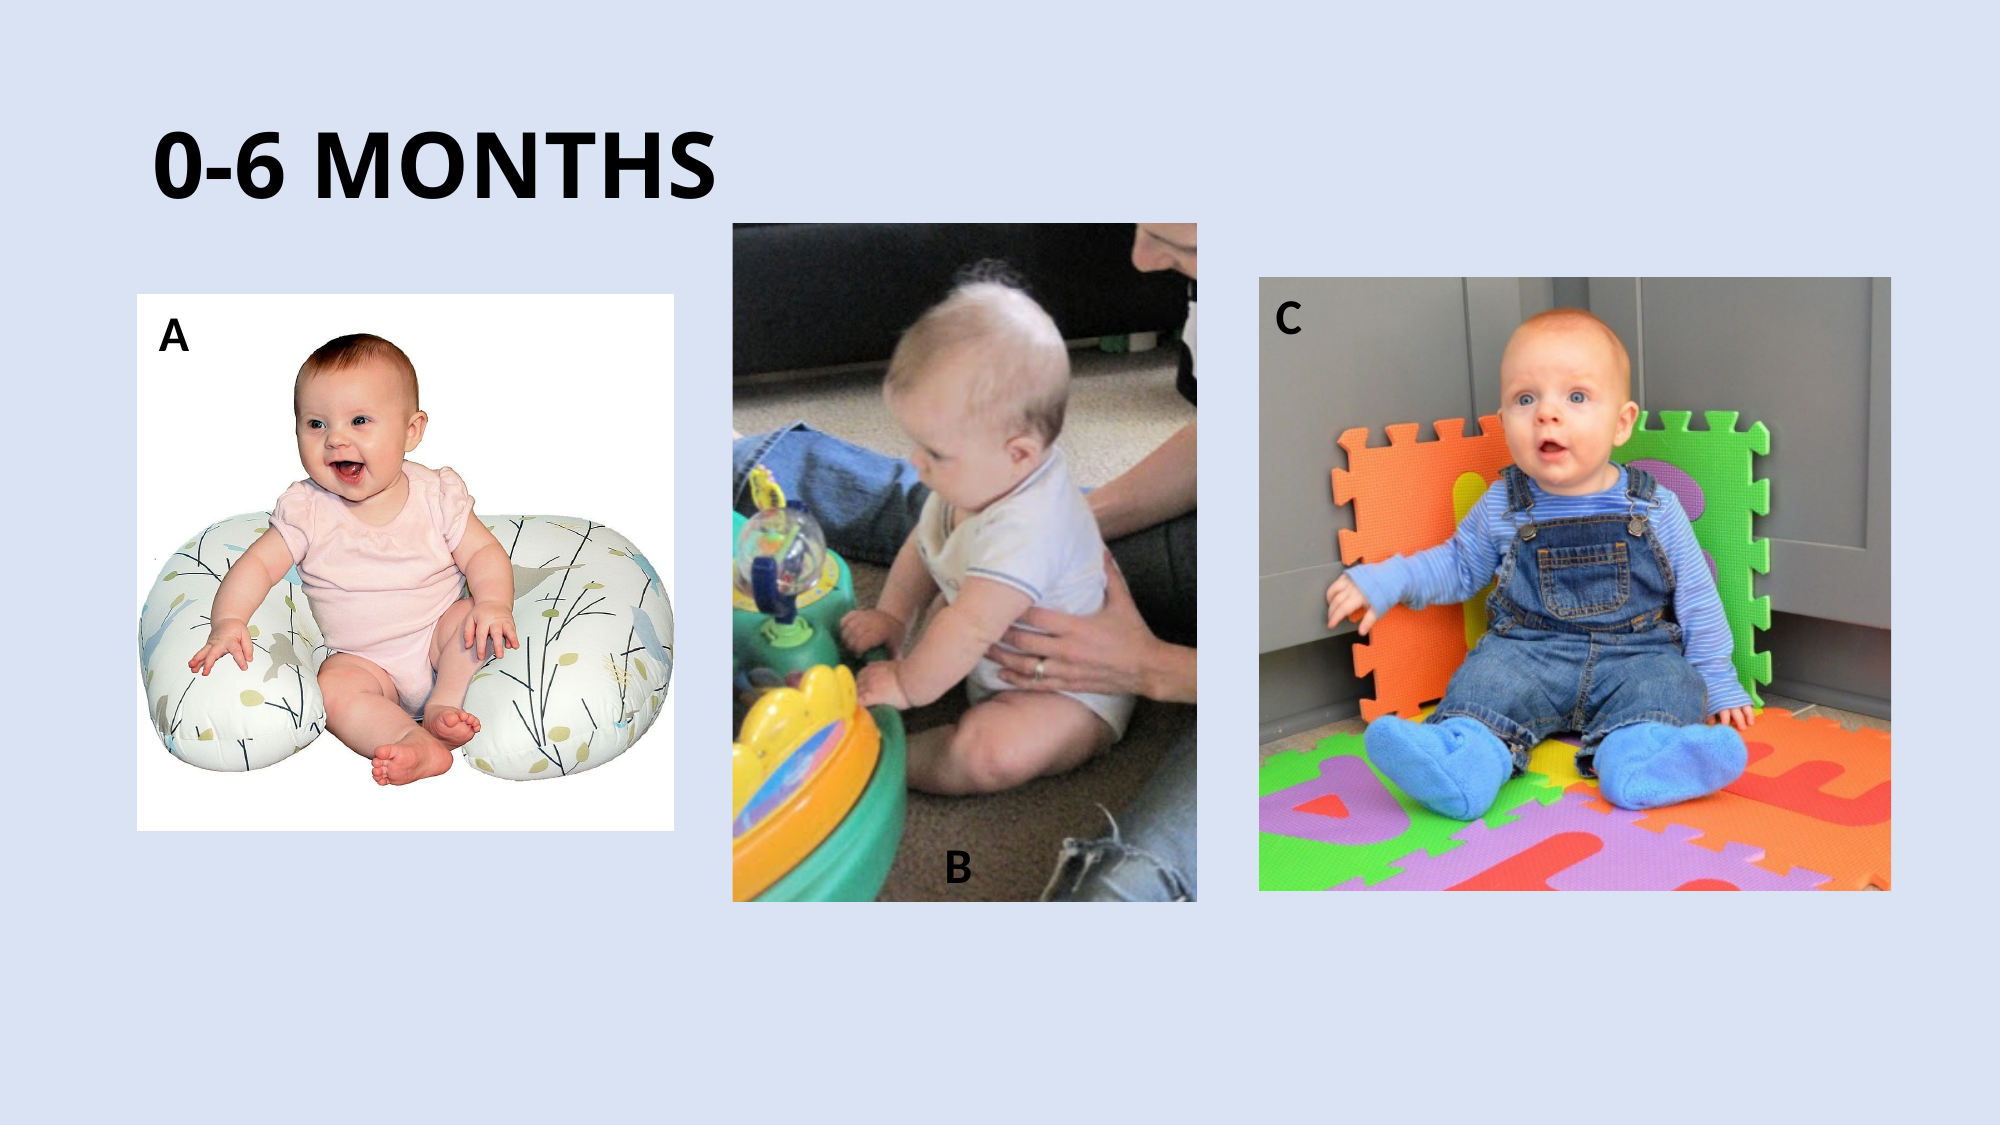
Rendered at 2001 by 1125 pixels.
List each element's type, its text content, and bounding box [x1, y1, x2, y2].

picture [732, 223, 1197, 902]
picture [137, 294, 674, 831]
title 0-6 MONTHS [137, 59, 1863, 278]
picture [1259, 277, 1892, 891]
